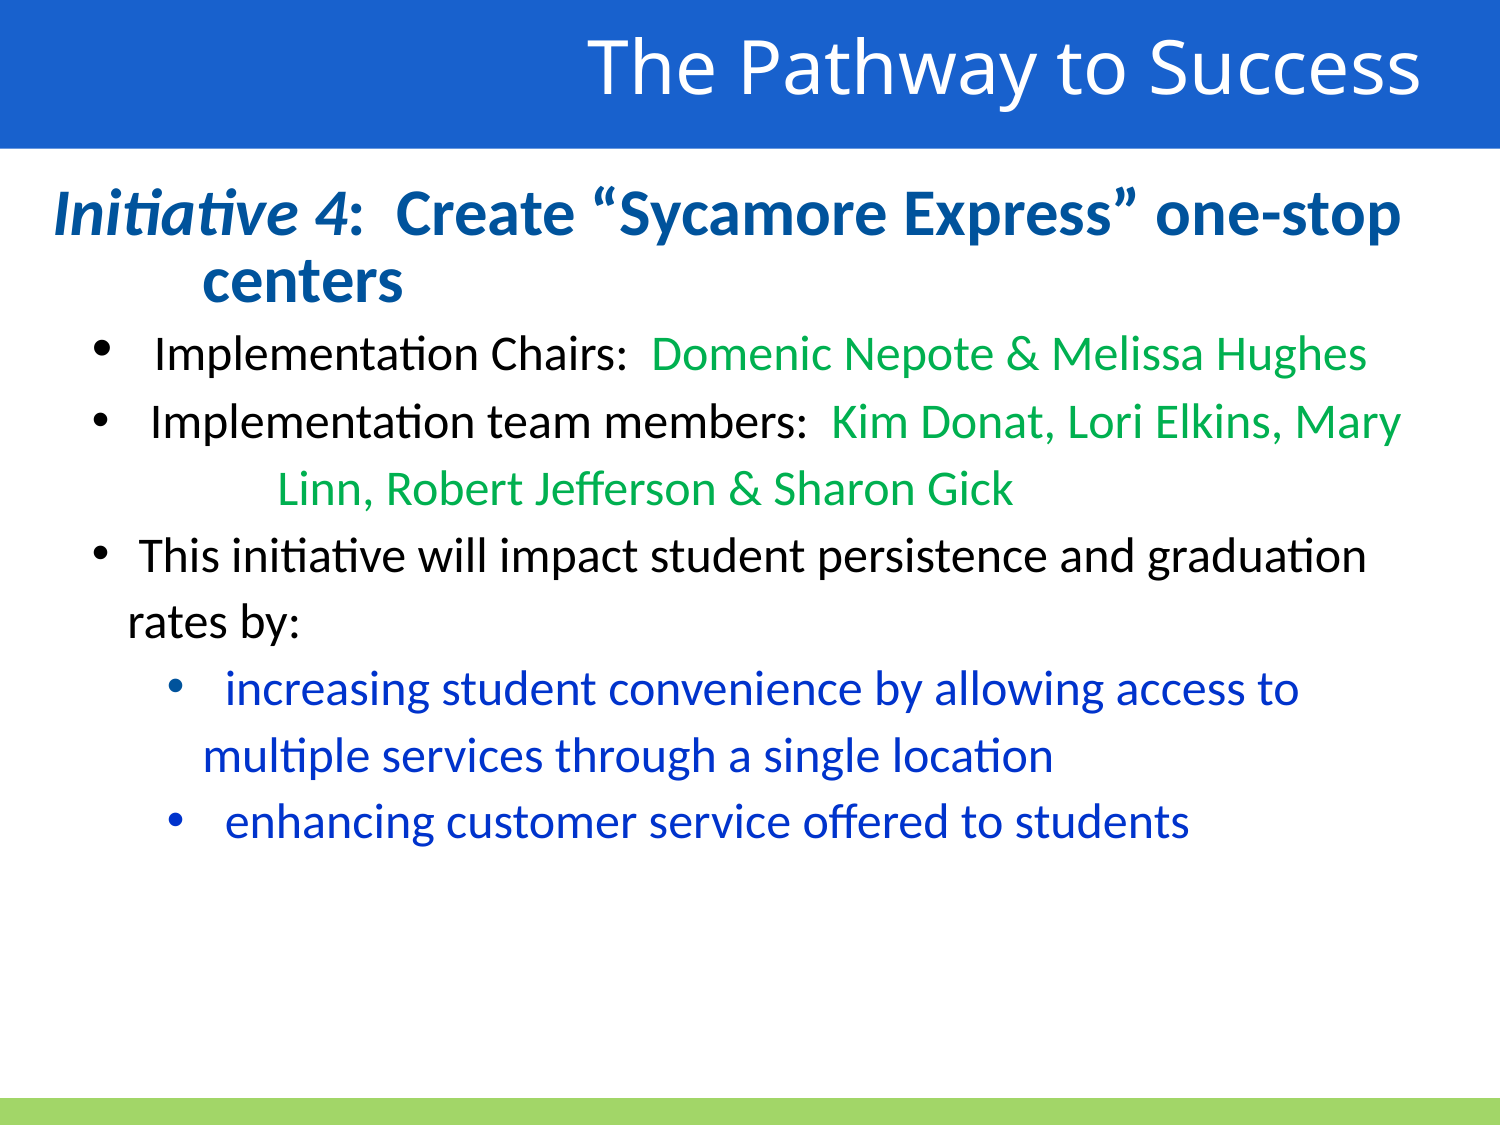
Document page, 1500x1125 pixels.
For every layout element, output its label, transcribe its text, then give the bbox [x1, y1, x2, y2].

text_box The Pathway to Success [12, 12, 1438, 118]
text_box [0, 0, 1500, 149]
text_box Initiative 4: Create “Sycamore Express” one-stop centers Implementation Chairs: Domenic Nepote & Melissa Hughes Implementation team members: Kim Donat, Lori Elkins, Mary Linn, Robert Jefferson & Sharon Gick This initiative will impact student persistence and graduation rates by: increasing student convenience by allowing access to multiple services through a single location enhancing customer service offered to students [37, 174, 1475, 857]
